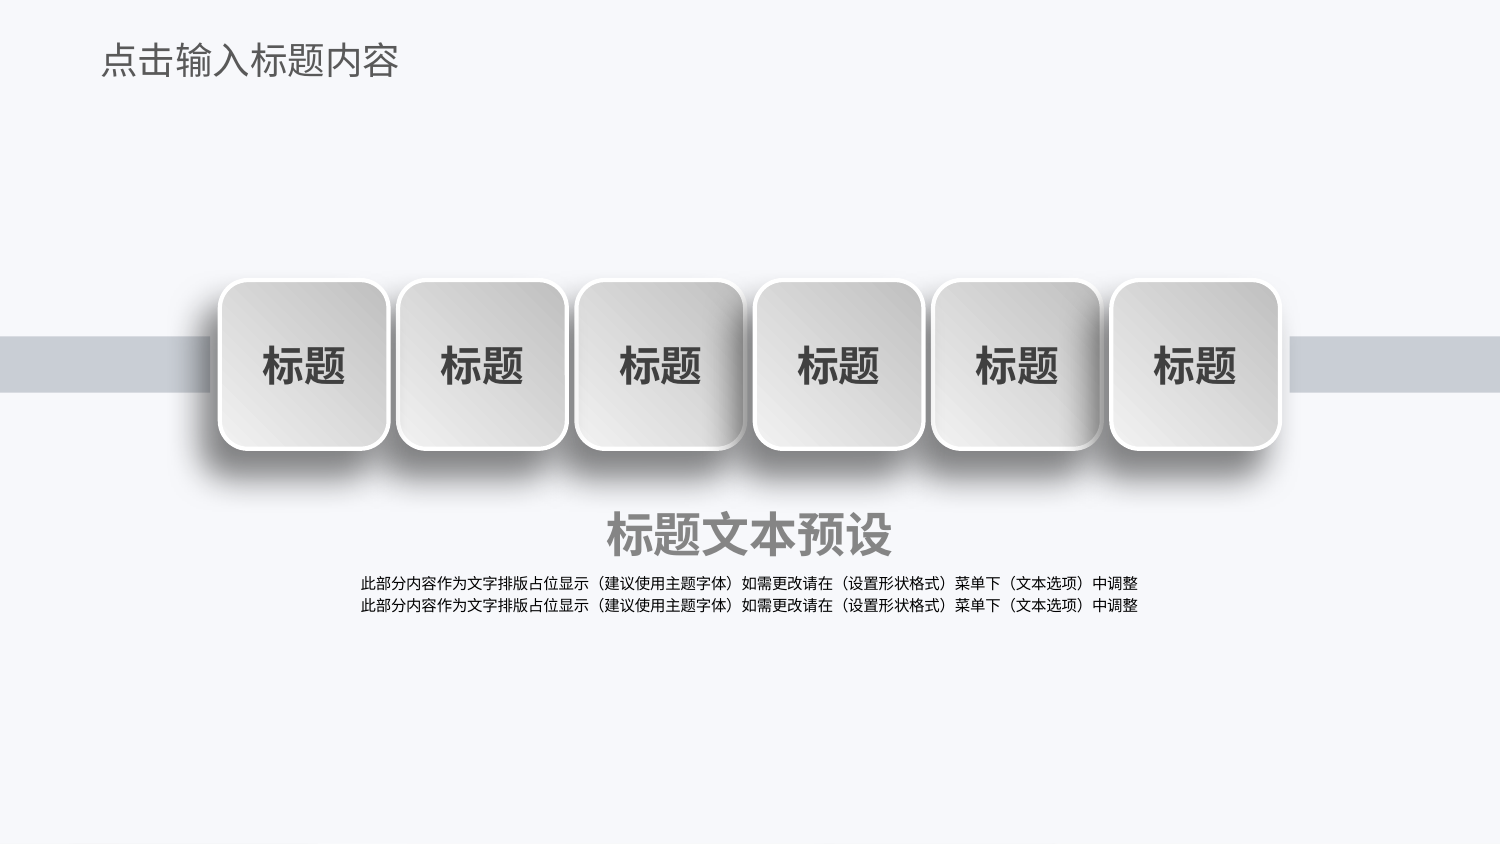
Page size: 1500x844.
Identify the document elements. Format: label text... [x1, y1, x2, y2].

text_box 标题 [217, 277, 391, 451]
text_box [1290, 334, 1500, 395]
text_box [360, 504, 1140, 622]
text_box [0, 334, 176, 395]
text_box 标题 [395, 277, 569, 451]
text_box 点击输入标题内容 [100, 28, 450, 91]
text_box 标题 [1109, 277, 1283, 451]
text_box 标题 [930, 277, 1096, 451]
text_box 标题 [752, 277, 926, 451]
text_box 标题 [574, 277, 739, 451]
